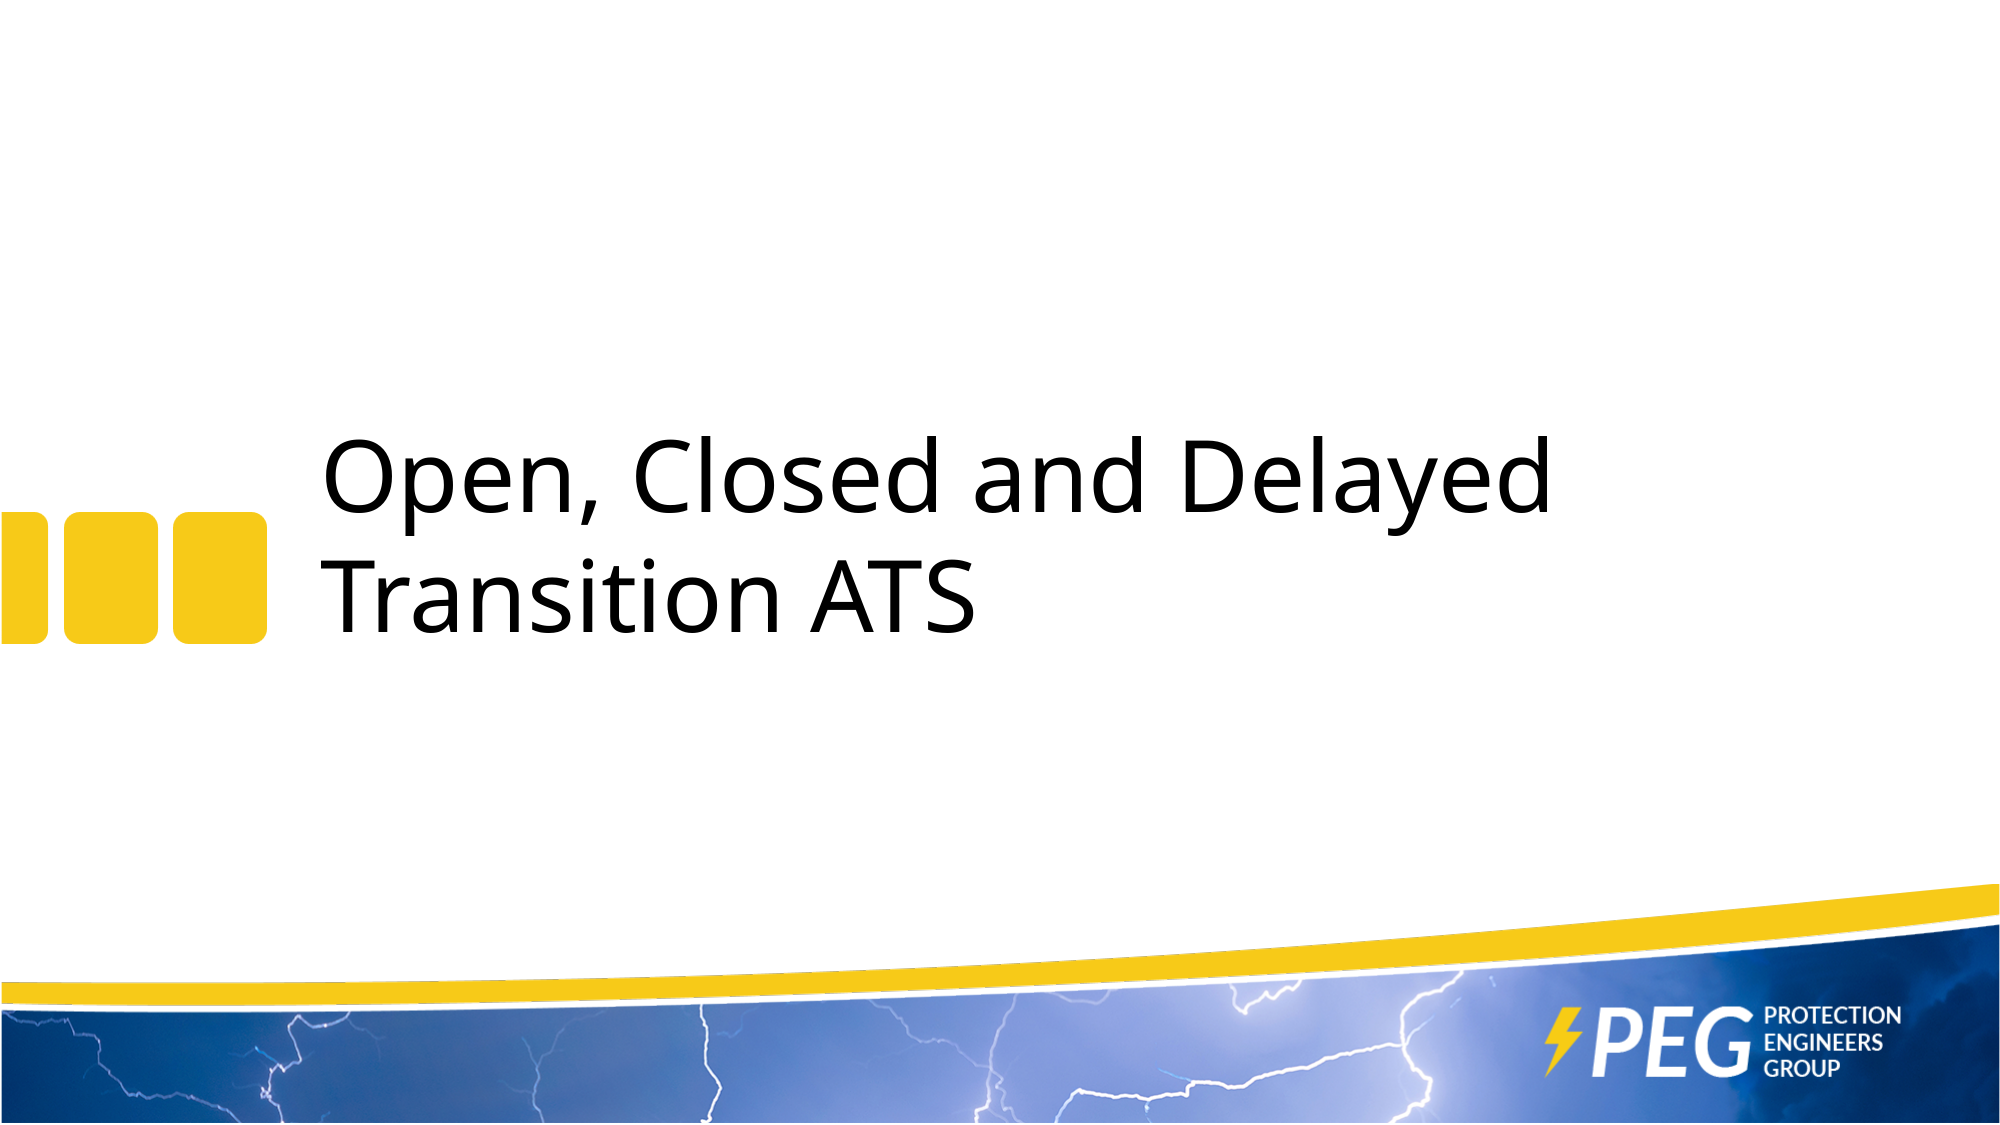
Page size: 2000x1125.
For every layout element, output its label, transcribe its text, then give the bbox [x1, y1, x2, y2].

picture [1, 884, 2000, 1125]
picture [1, 512, 267, 644]
title Open, Closed and Delayed Transition ATS [299, 317, 1800, 663]
